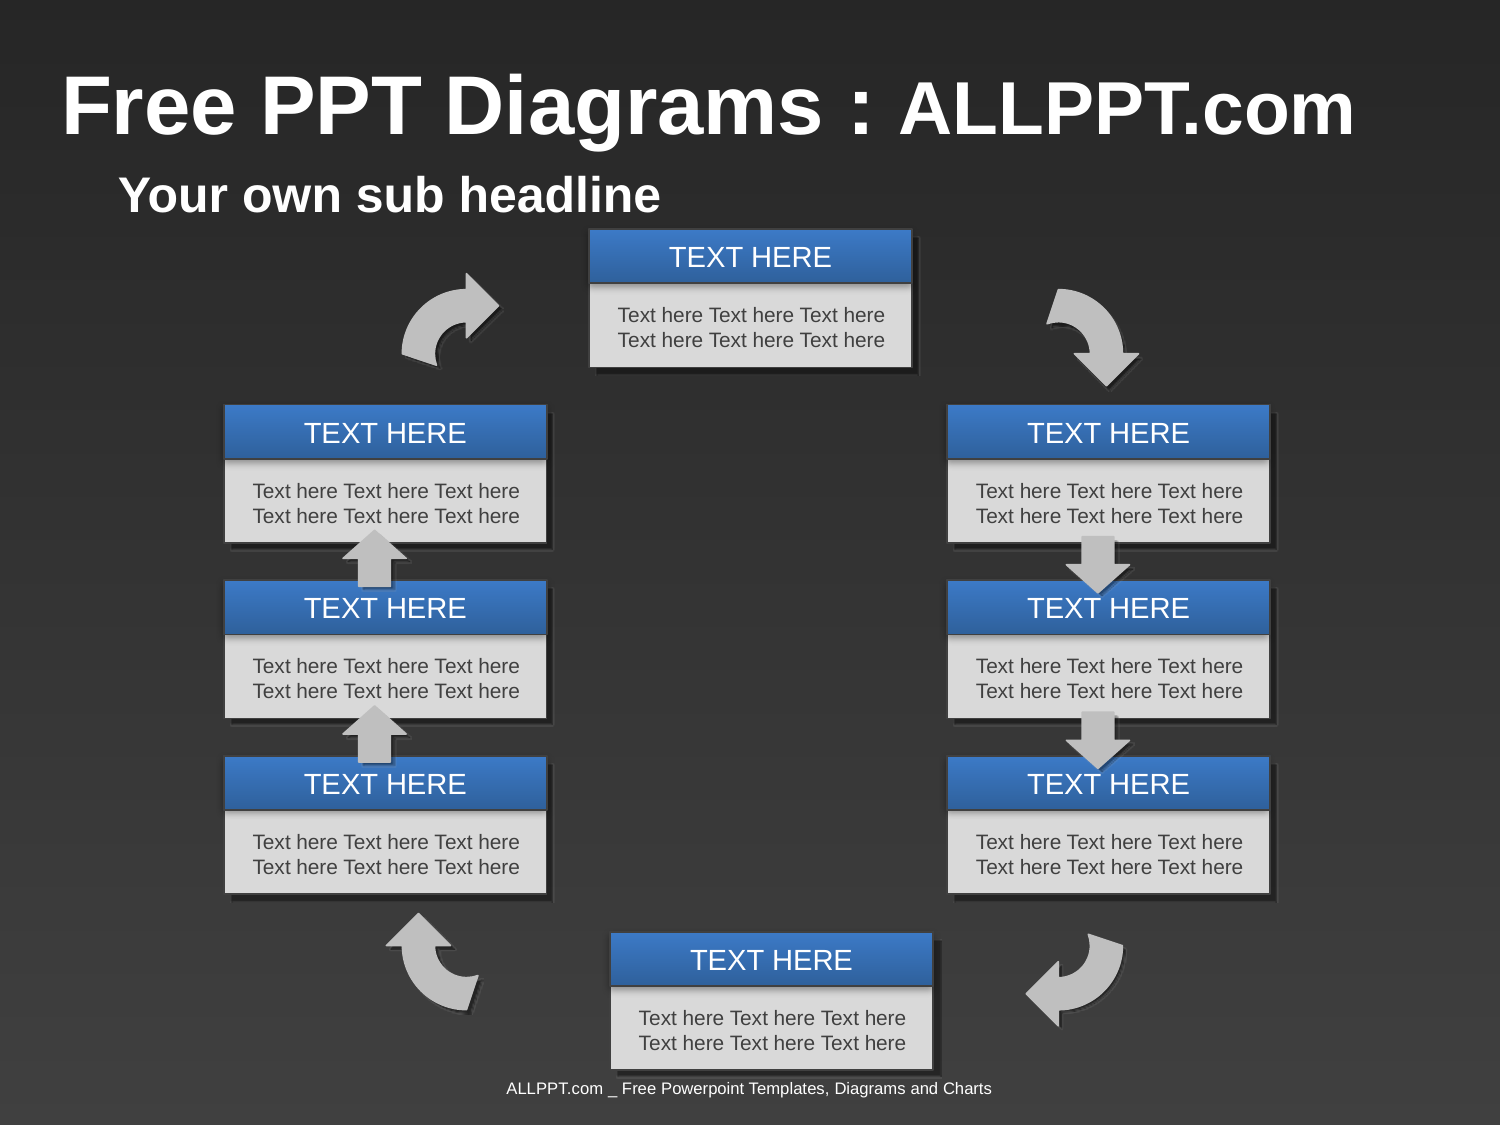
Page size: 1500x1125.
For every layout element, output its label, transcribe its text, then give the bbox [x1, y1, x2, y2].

text_box [223, 817, 547, 821]
text_box [589, 360, 912, 368]
text_box [1026, 934, 1123, 1026]
text_box [1064, 534, 1132, 595]
text_box Text here Text here Text here Text here Text here Text here [223, 821, 549, 886]
text_box [386, 913, 478, 1010]
text_box Text here Text here Text here Text here Text here Text here [947, 645, 1272, 711]
text_box [946, 404, 1271, 460]
text_box [223, 466, 547, 470]
text_box [946, 579, 1271, 635]
text_box [609, 931, 934, 987]
text_box [223, 886, 547, 895]
text_box [341, 528, 409, 589]
text_box Text here Text here Text here Text here Text here Text here [223, 470, 549, 535]
text_box TEXT HERE [266, 757, 505, 808]
text_box [947, 466, 1270, 470]
text_box [947, 535, 1080, 544]
text_box TEXT HERE [989, 582, 1228, 633]
text_box [385, 535, 547, 544]
text_box Text here Text here Text here Text here Text here Text here [223, 645, 549, 711]
text_box Text here Text here Text here Text here Text here Text here [589, 294, 914, 360]
text_box [341, 704, 409, 765]
text_box Free PPT Diagrams : ALLPPT.com [0, 43, 1500, 159]
text_box [1046, 289, 1139, 386]
text_box [1116, 535, 1270, 544]
text_box TEXT HERE [266, 582, 505, 633]
text_box Text here Text here Text here Text here Text here Text here [610, 997, 935, 1063]
text_box [947, 641, 1270, 645]
text_box Text here Text here Text here Text here Text here Text here [947, 470, 1272, 535]
text_box TEXT HERE [266, 406, 505, 457]
text_box TEXT HERE [989, 406, 1228, 457]
text_box [385, 711, 547, 719]
text_box [947, 711, 1080, 719]
text_box TEXT HERE [652, 934, 891, 984]
text_box [610, 1063, 933, 1071]
text_box [946, 755, 1271, 811]
text_box TEXT HERE [631, 231, 870, 281]
text_box [223, 535, 365, 544]
text_box [1064, 710, 1132, 770]
text_box [1116, 711, 1270, 719]
text_box Text here Text here Text here Text here Text here Text here [947, 821, 1272, 886]
text_box [588, 228, 913, 284]
text_box [947, 886, 1270, 895]
text_box Your own sub headline [103, 155, 1368, 231]
text_box ALLPPT.com _ Free Powerpoint Templates, Diagrams and Charts [0, 1070, 1500, 1106]
text_box [223, 579, 548, 635]
text_box TEXT HERE [989, 757, 1228, 808]
text_box [402, 273, 499, 366]
text_box [947, 816, 1270, 821]
text_box [223, 404, 548, 460]
text_box [223, 755, 548, 811]
text_box [223, 711, 364, 719]
